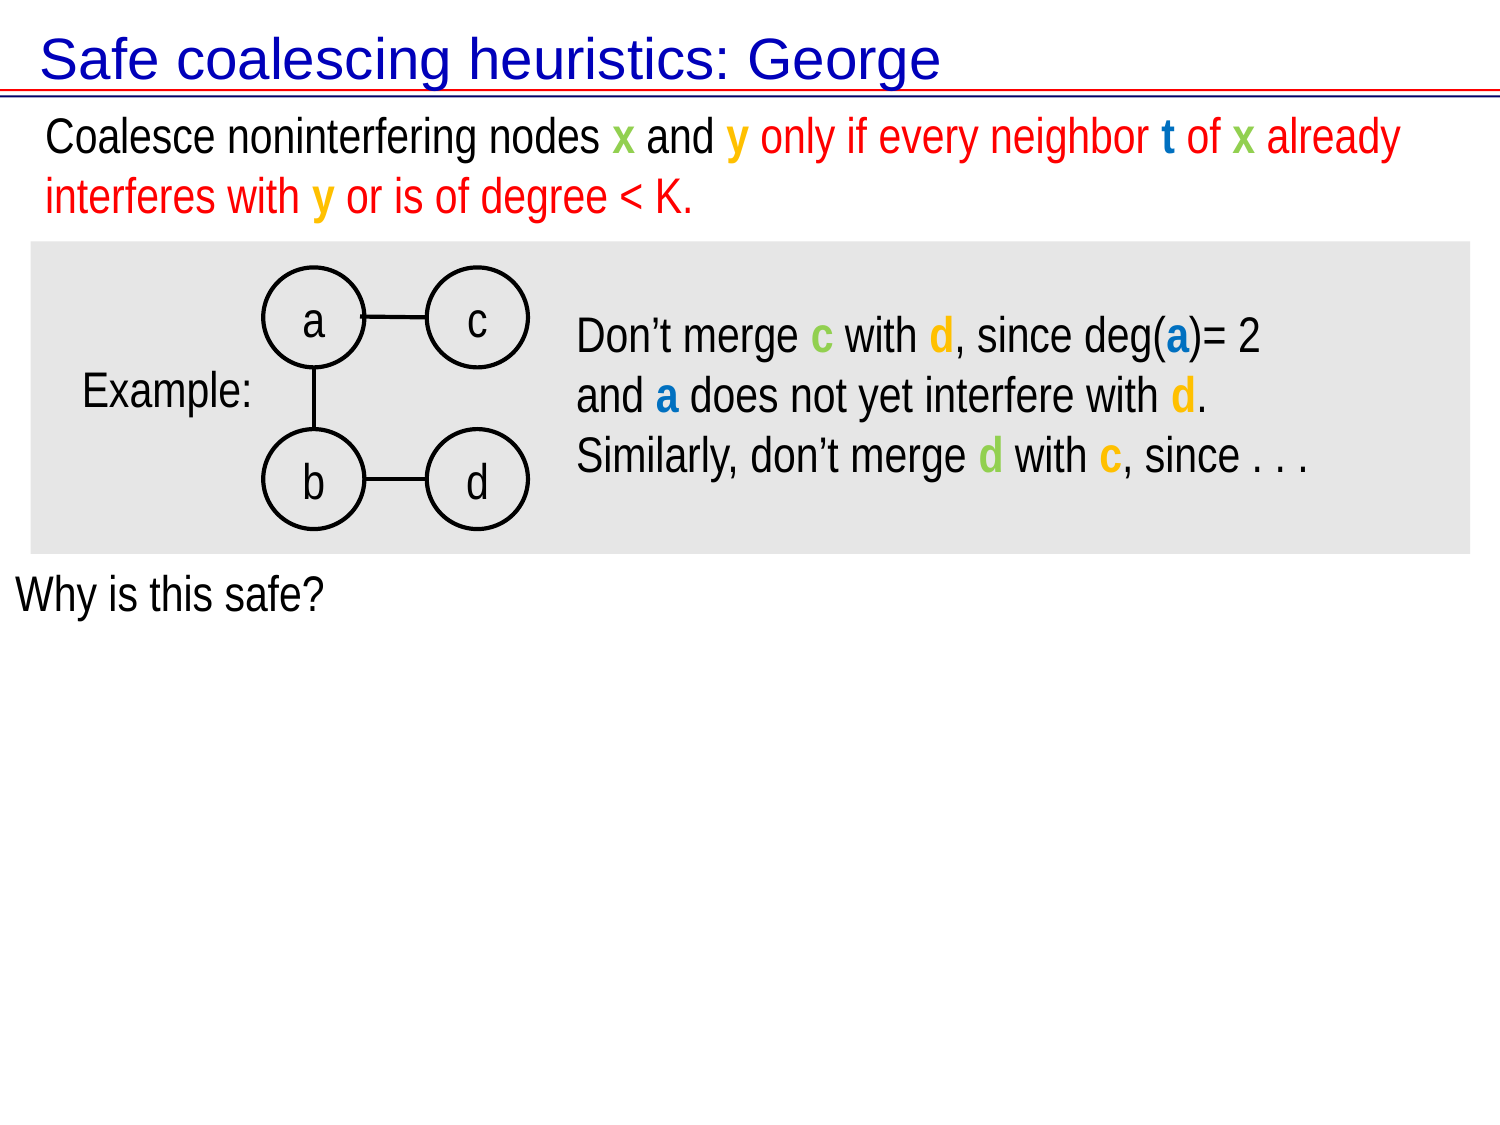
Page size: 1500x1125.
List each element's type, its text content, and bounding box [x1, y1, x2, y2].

text_box Coalesce noninterfering nodes x and y only if every neighbor t of x already interferes with y or is of degree < K. [30, 95, 1493, 231]
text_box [30, 241, 1471, 555]
title Safe coalescing heuristics: George [24, 11, 1480, 100]
text_box Why is this safe? [0, 553, 350, 629]
